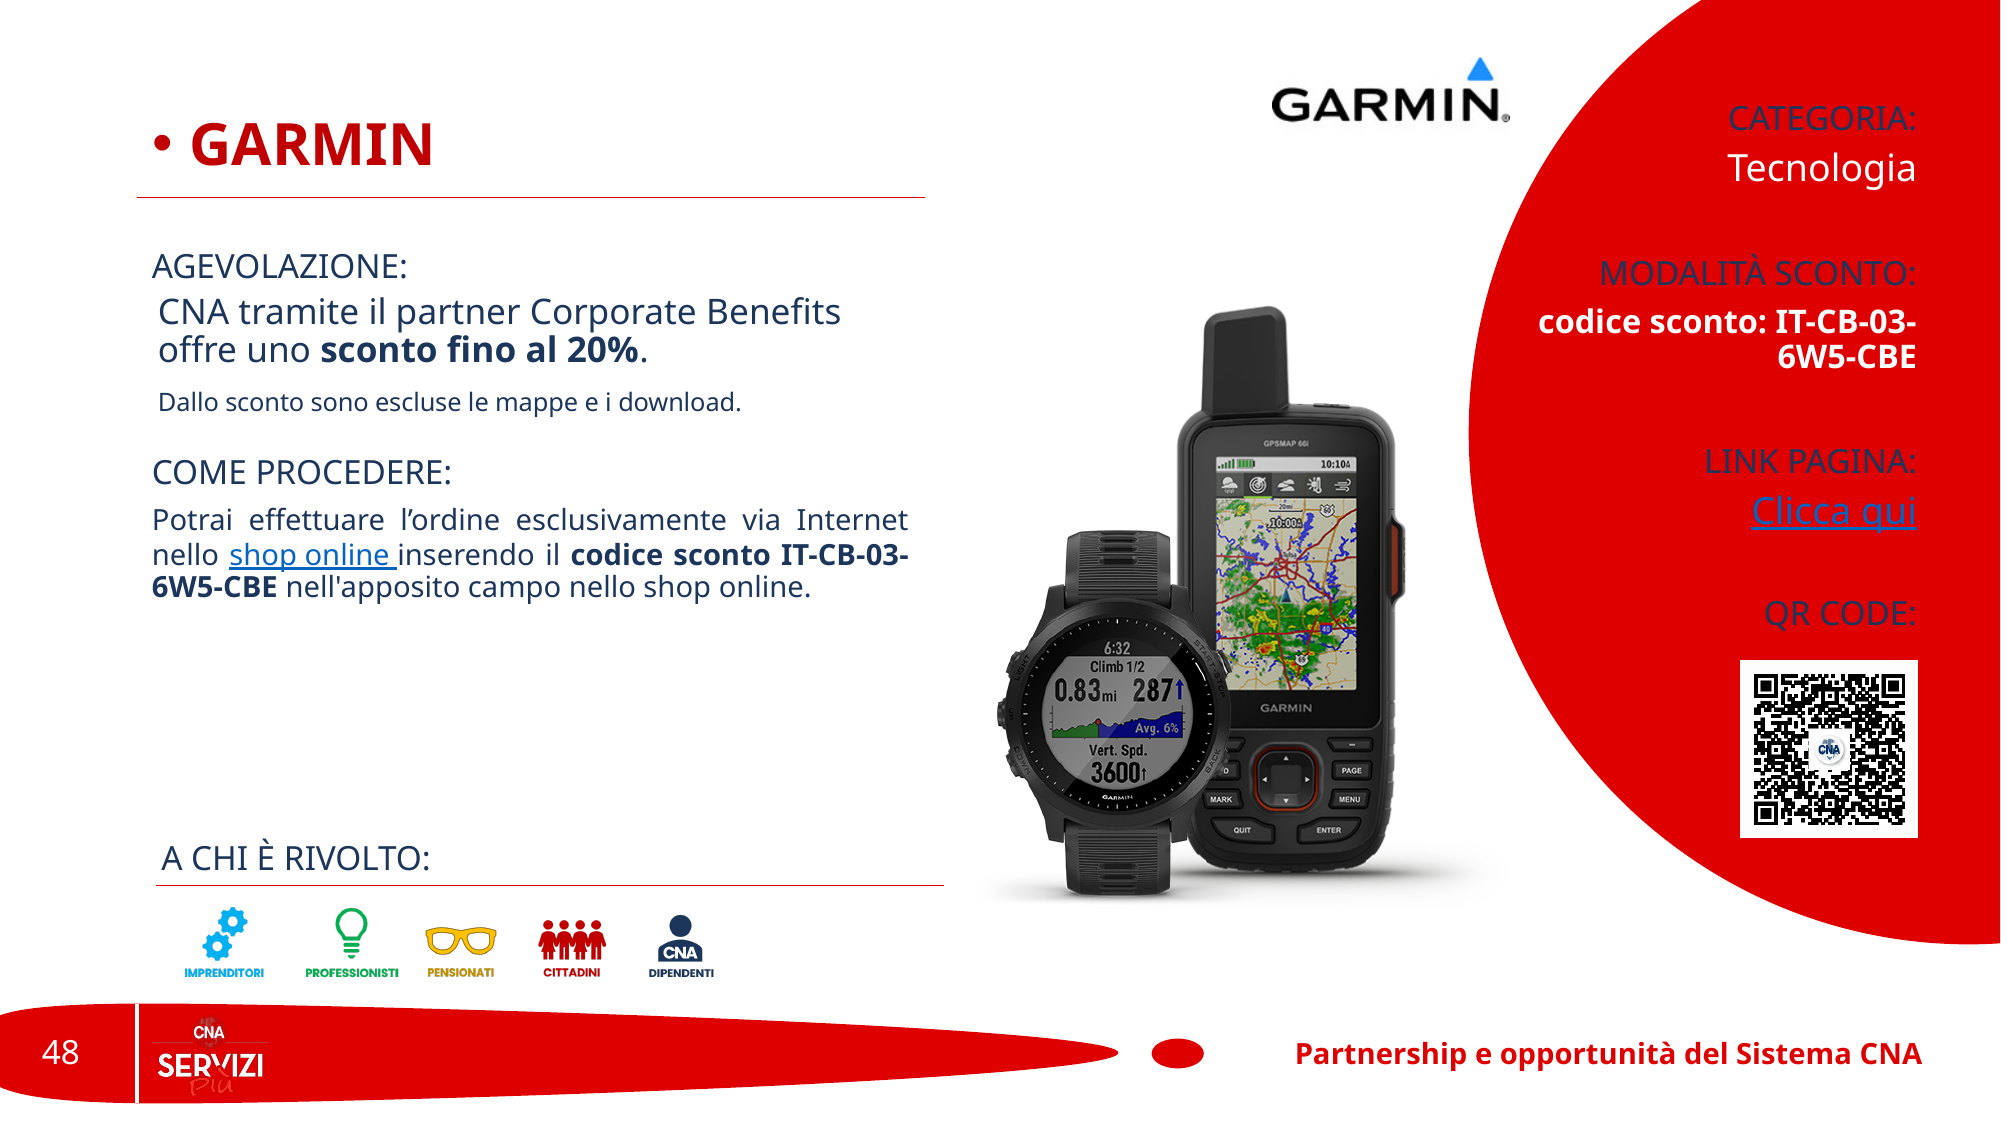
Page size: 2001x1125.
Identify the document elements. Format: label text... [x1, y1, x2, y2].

list Clicca qui [1634, 479, 1933, 566]
list codice sconto: IT-CB-03-6W5-CBE [1634, 298, 1933, 385]
list Garmin [137, 107, 925, 194]
list Tecnologia [1515, 141, 1933, 228]
picture [149, 1003, 271, 1104]
picture [1740, 660, 1918, 838]
list Potrai effettuare l’ordine esclusivamente via Internet nello shop online inserendo il codice sconto IT-CB-03-6W5-CBE nell'apposito campo nello shop online. [136, 497, 925, 808]
picture [289, 904, 414, 988]
picture [1272, 6, 1510, 174]
list CNA tramite il partner Corporate Benefits offre uno sconto fino al 20%. Dallo sconto sono escluse le mappe e i download. [142, 287, 925, 427]
picture [419, 902, 502, 986]
picture [530, 902, 613, 986]
picture [164, 901, 284, 987]
picture [939, 234, 1634, 930]
picture [641, 905, 724, 988]
slide_number 48 [12, 1023, 110, 1084]
